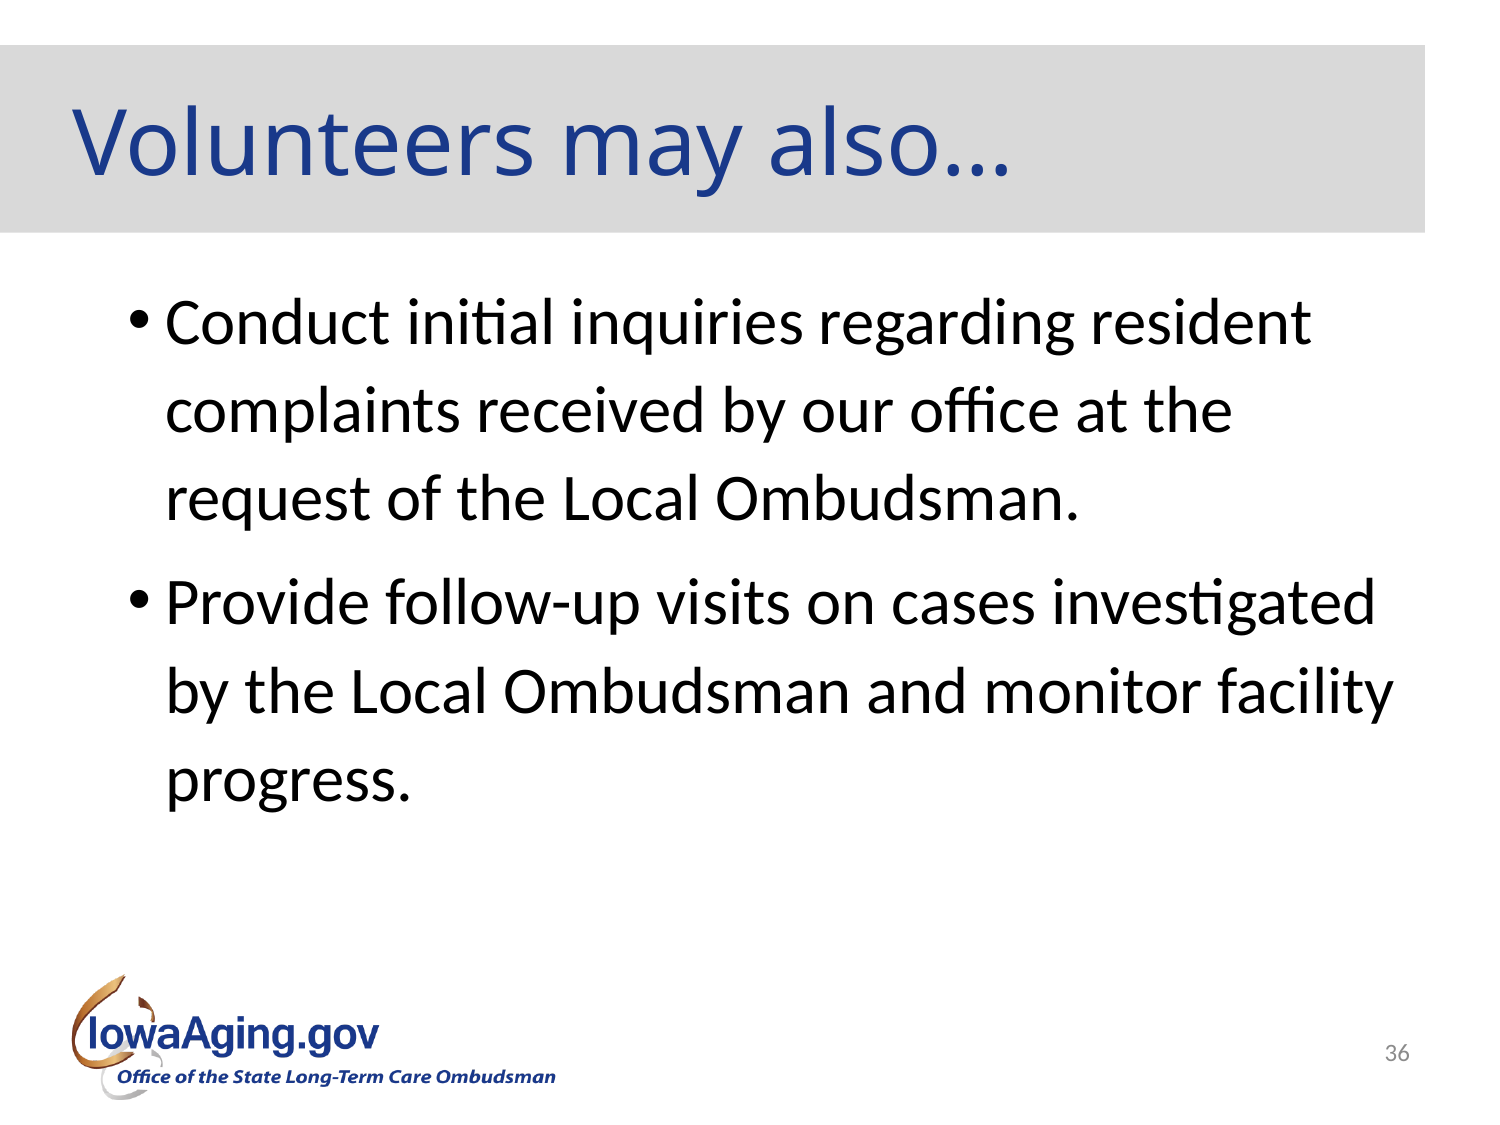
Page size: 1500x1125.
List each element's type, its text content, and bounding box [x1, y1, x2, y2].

slide_number 36 [1100, 1021, 1425, 1082]
picture [57, 974, 556, 1100]
list Conduct initial inquiries regarding resident complaints received by our office at the request of the Local Ombudsman. Provide follow-up visits on cases investigated by the Local Ombudsman and monitor facility progress. [75, 262, 1425, 975]
title Volunteers may also… [0, 45, 1425, 233]
